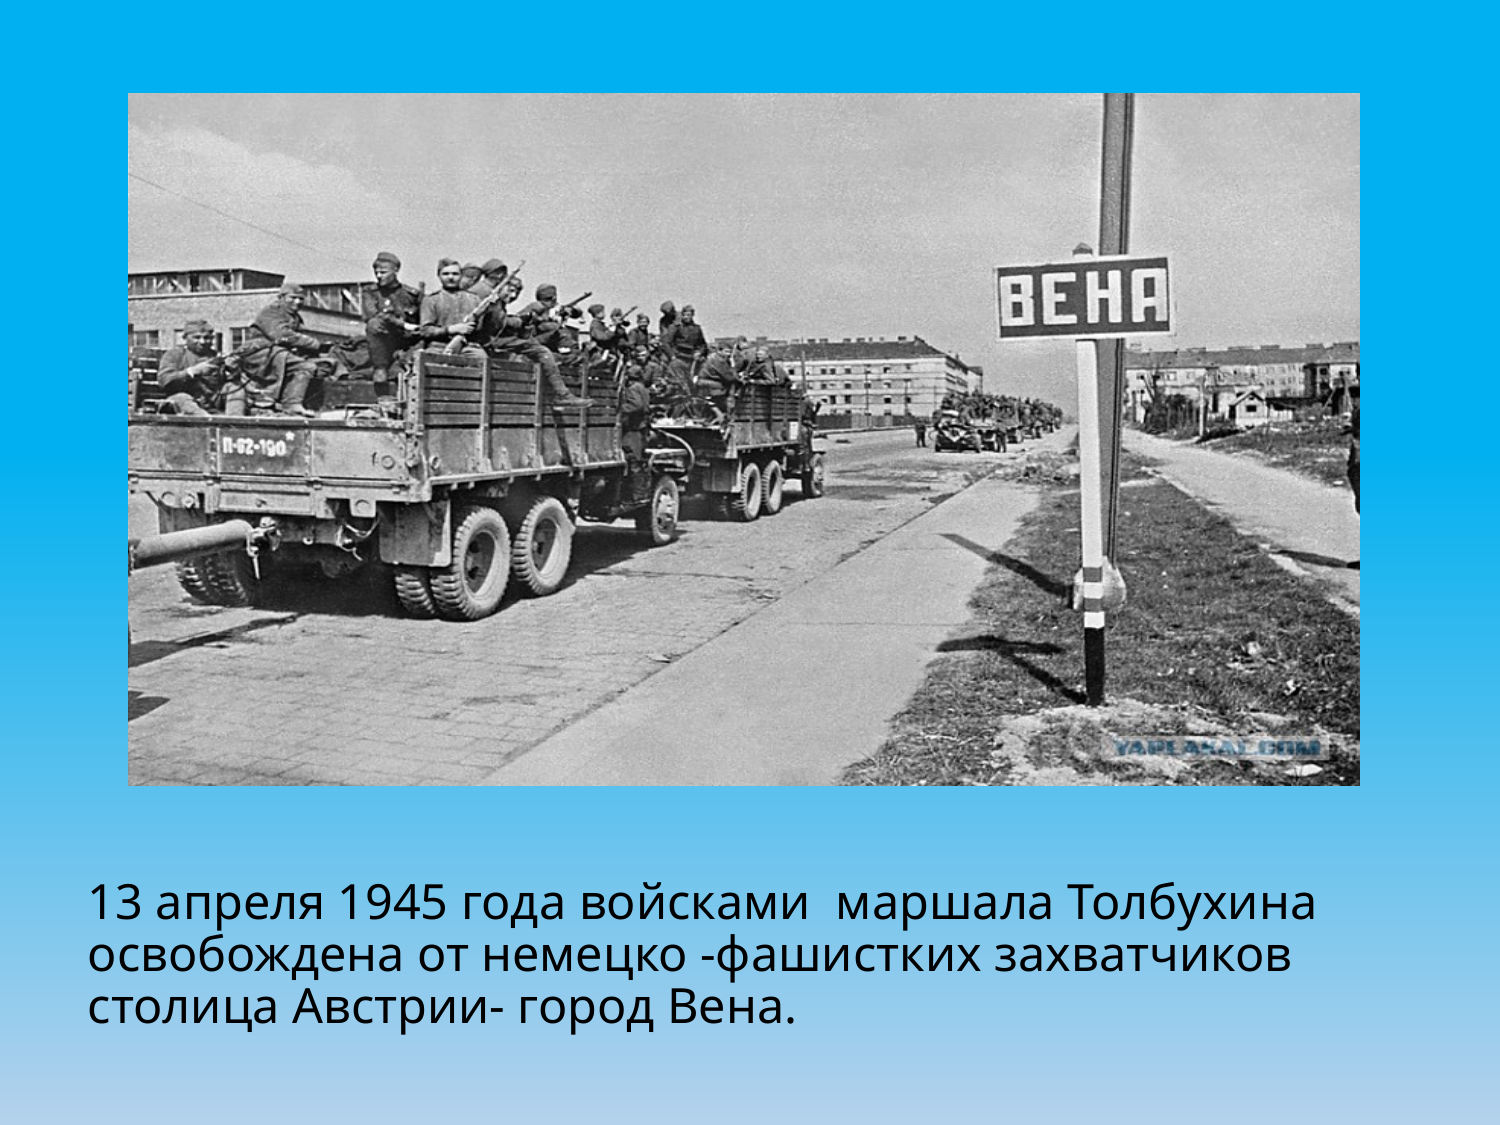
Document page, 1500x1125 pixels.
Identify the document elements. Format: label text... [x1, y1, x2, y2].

title 13 апреля 1945 года войсками маршала Толбухина освобождена от немецко -фашистких захватчиков столица Австрии- город Вена. [72, 869, 1416, 1043]
picture [128, 94, 1360, 786]
